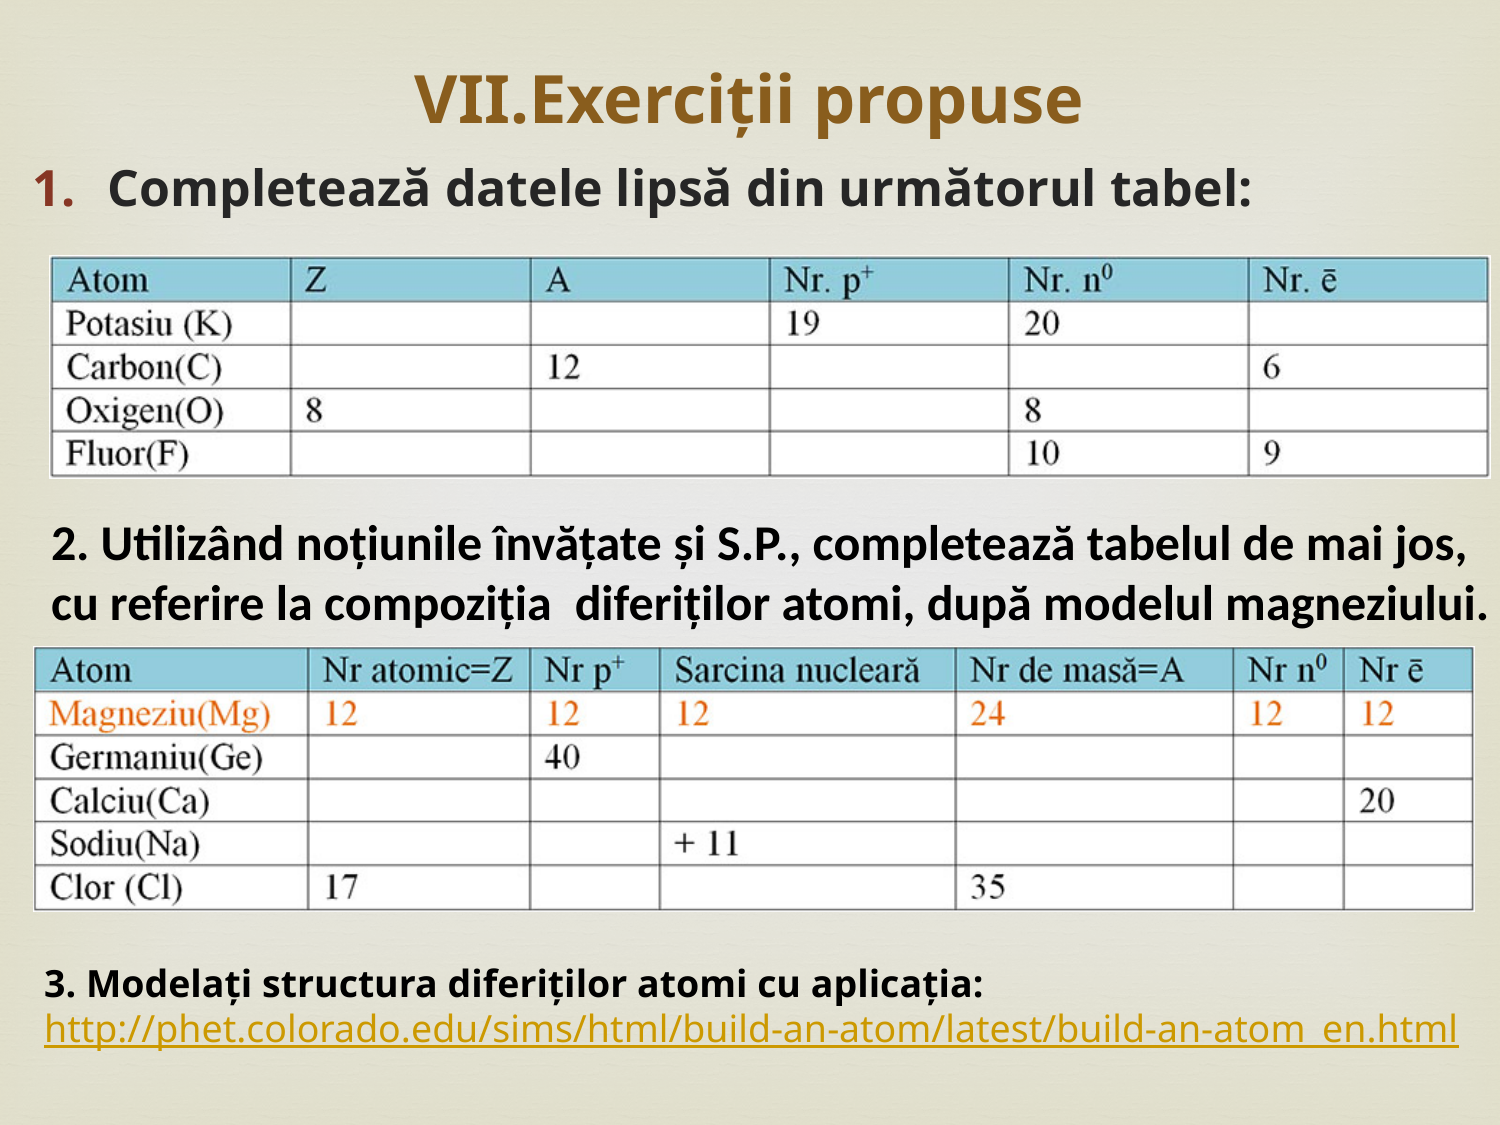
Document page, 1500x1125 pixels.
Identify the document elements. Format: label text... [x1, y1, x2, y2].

text_box 3. Modelați structura diferiților atomi cu aplicația: http://phet.colorado.edu/sims/html/build-an-atom/latest/build-an-atom_en.html [29, 952, 1475, 1108]
picture [32, 645, 1475, 912]
list Completează datele lipsă din următorul tabel: [17, 149, 1483, 1125]
text_box 2. Utilizând noțiunile învățate și S.P., completează tabelul de mai jos, cu referire la compoziția diferiților atomi, după modelul magneziului. [36, 503, 1500, 639]
title VII.Exerciții propuse [75, 45, 1425, 149]
picture [49, 254, 1492, 480]
